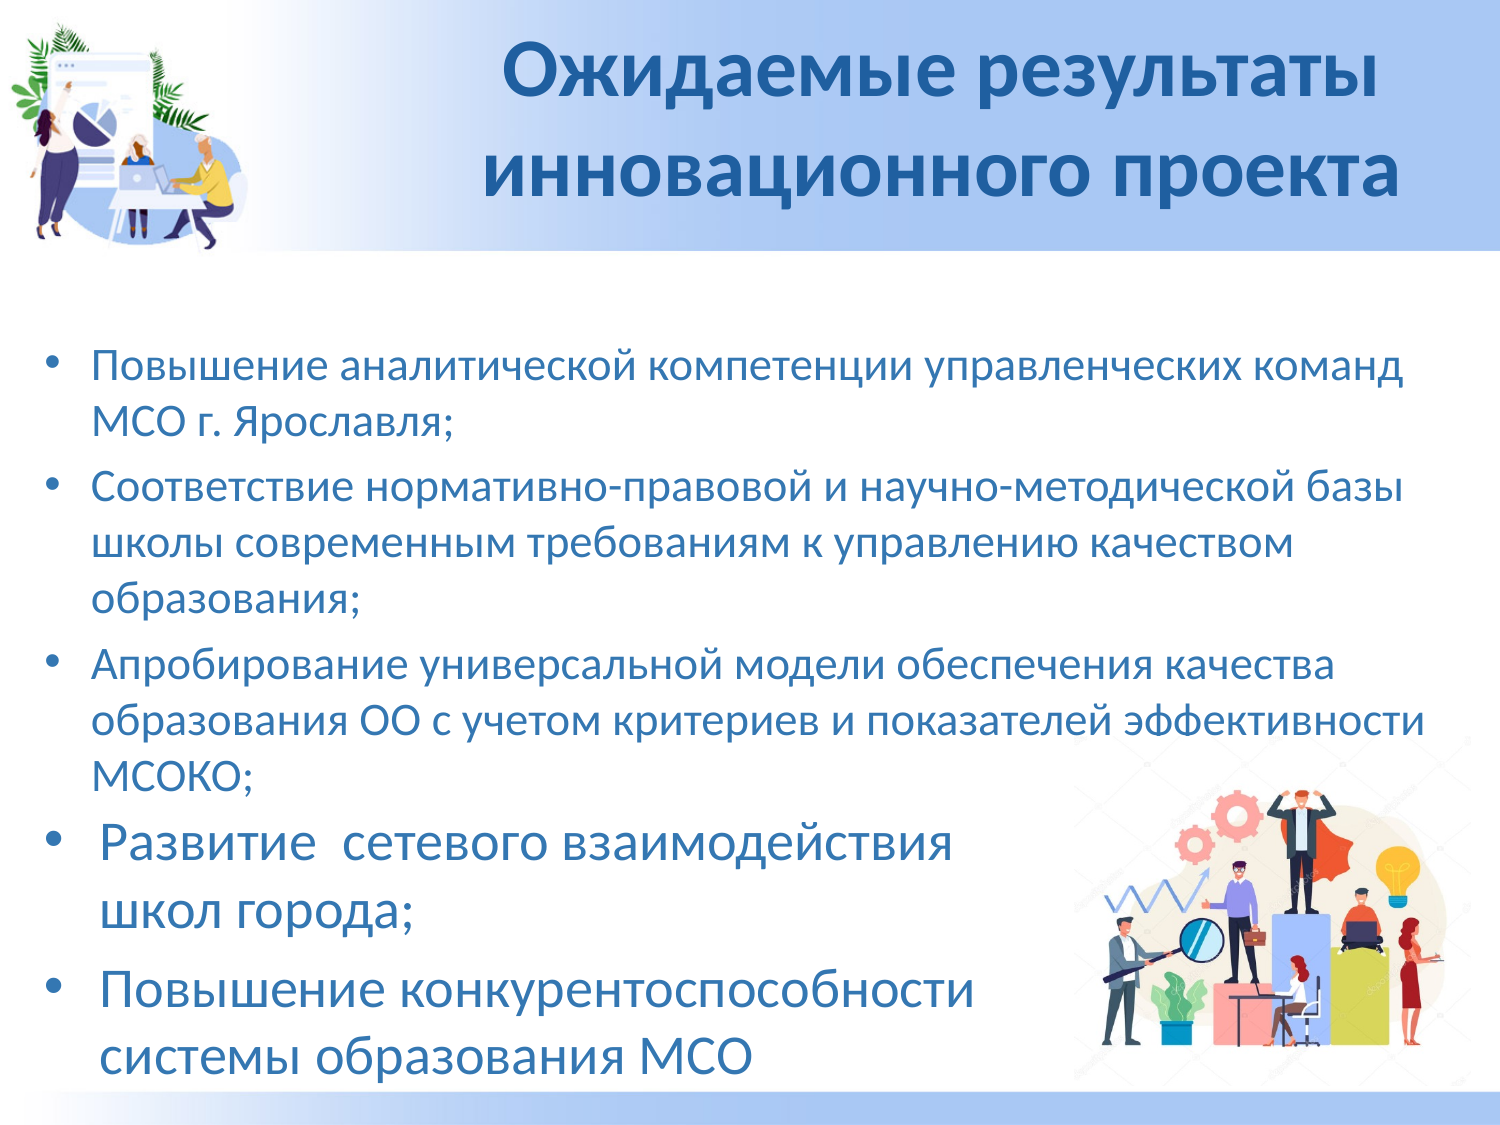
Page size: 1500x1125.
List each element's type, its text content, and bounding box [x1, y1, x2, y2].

text_box Развитие сетевого взаимодействия школ города; Повышение конкурентоспособности системы образования МСО [28, 797, 1074, 1125]
title Ожидаемые результаты инновационного проекта [383, 19, 1500, 208]
list Повышение аналитической компетенции управленческих команд МСО г. Ярославля; Соответствие нормативно-правовой и научно-методической базы школы современным требованиям к управлению качеством образования; Апробирование универсальной модели обеспечения качества образования ОО с учетом критериев и показателей эффективности МСОКО; [29, 326, 1471, 797]
picture [0, 0, 1500, 1125]
